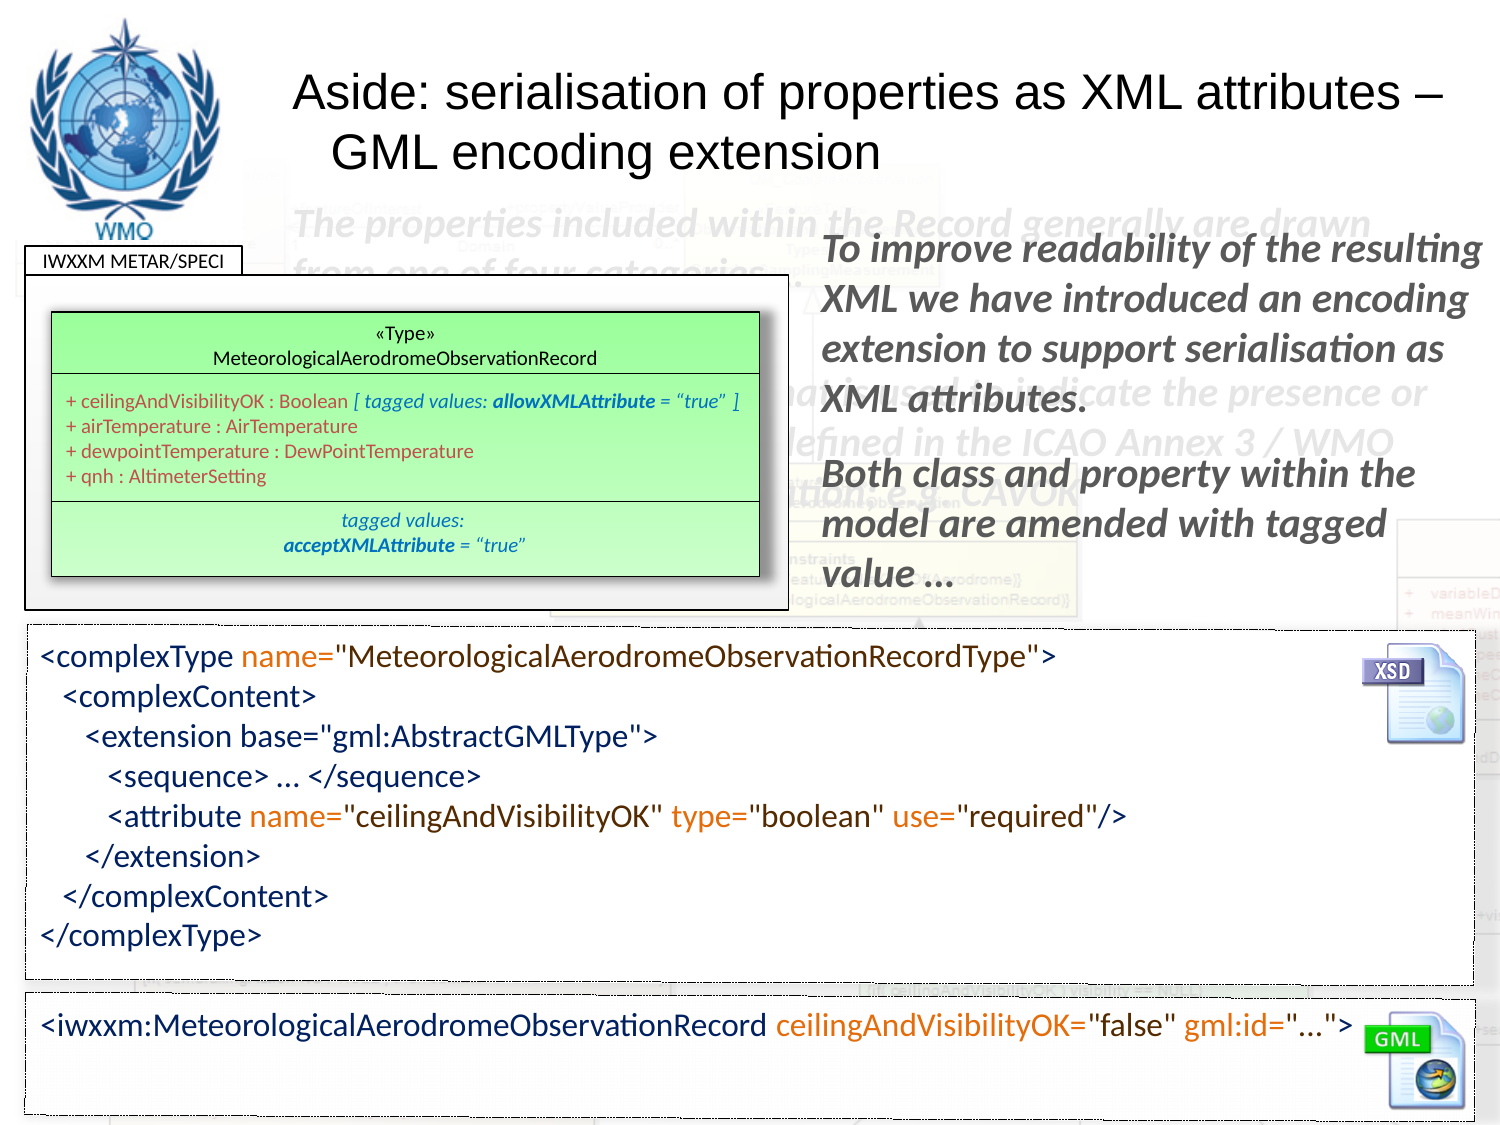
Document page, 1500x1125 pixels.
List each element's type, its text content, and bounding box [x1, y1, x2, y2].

text_box [237, 0, 1500, 142]
text_box Aside: serialisation of properties as XML attributes – GML encoding extension [277, 52, 1500, 144]
picture [0, 2, 1500, 1125]
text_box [24, 245, 789, 611]
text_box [277, 357, 1475, 626]
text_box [24, 995, 1476, 1119]
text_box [24, 626, 1475, 983]
